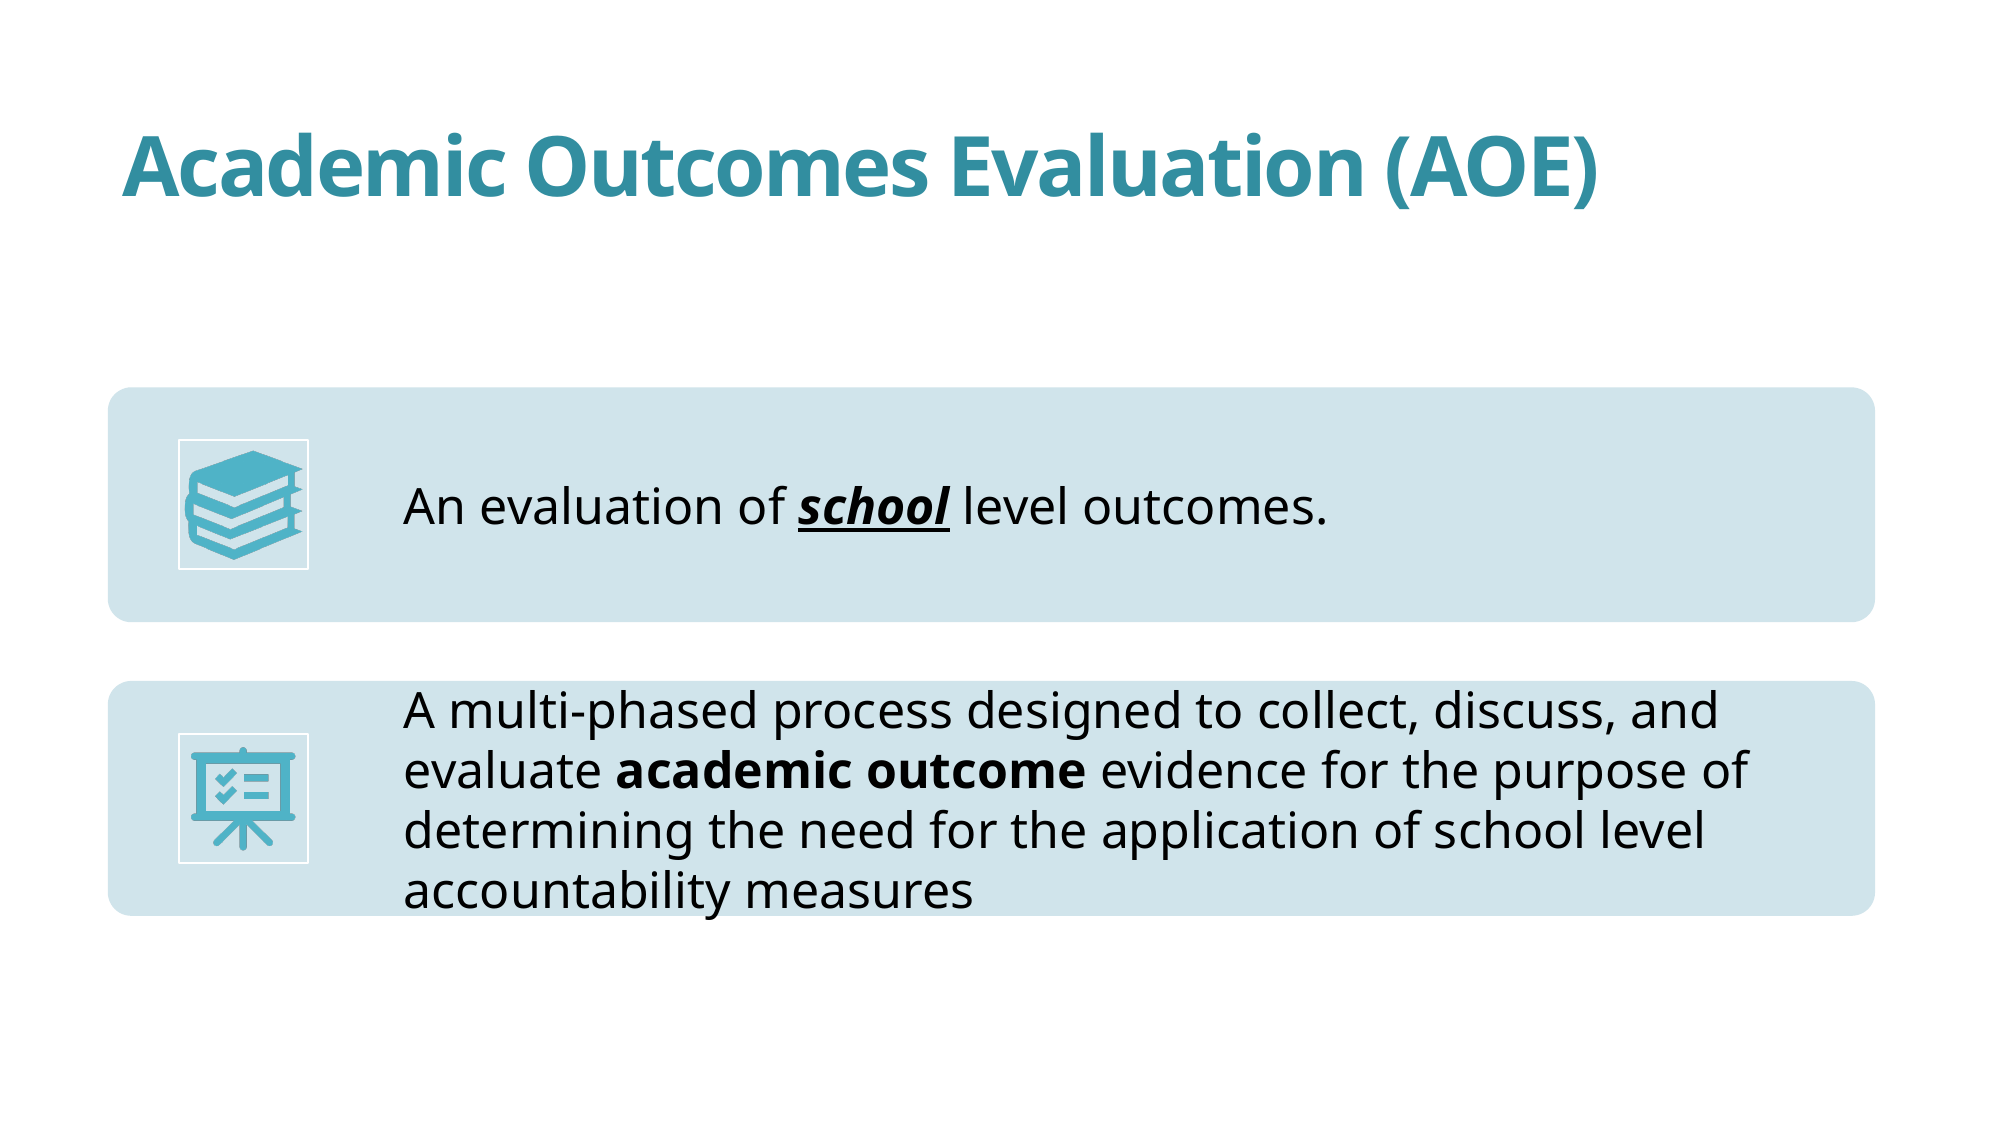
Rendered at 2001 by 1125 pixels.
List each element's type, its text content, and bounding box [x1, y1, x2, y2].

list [107, 259, 1876, 1044]
title Academic Outcomes Evaluation (AOE) [107, 81, 1875, 259]
